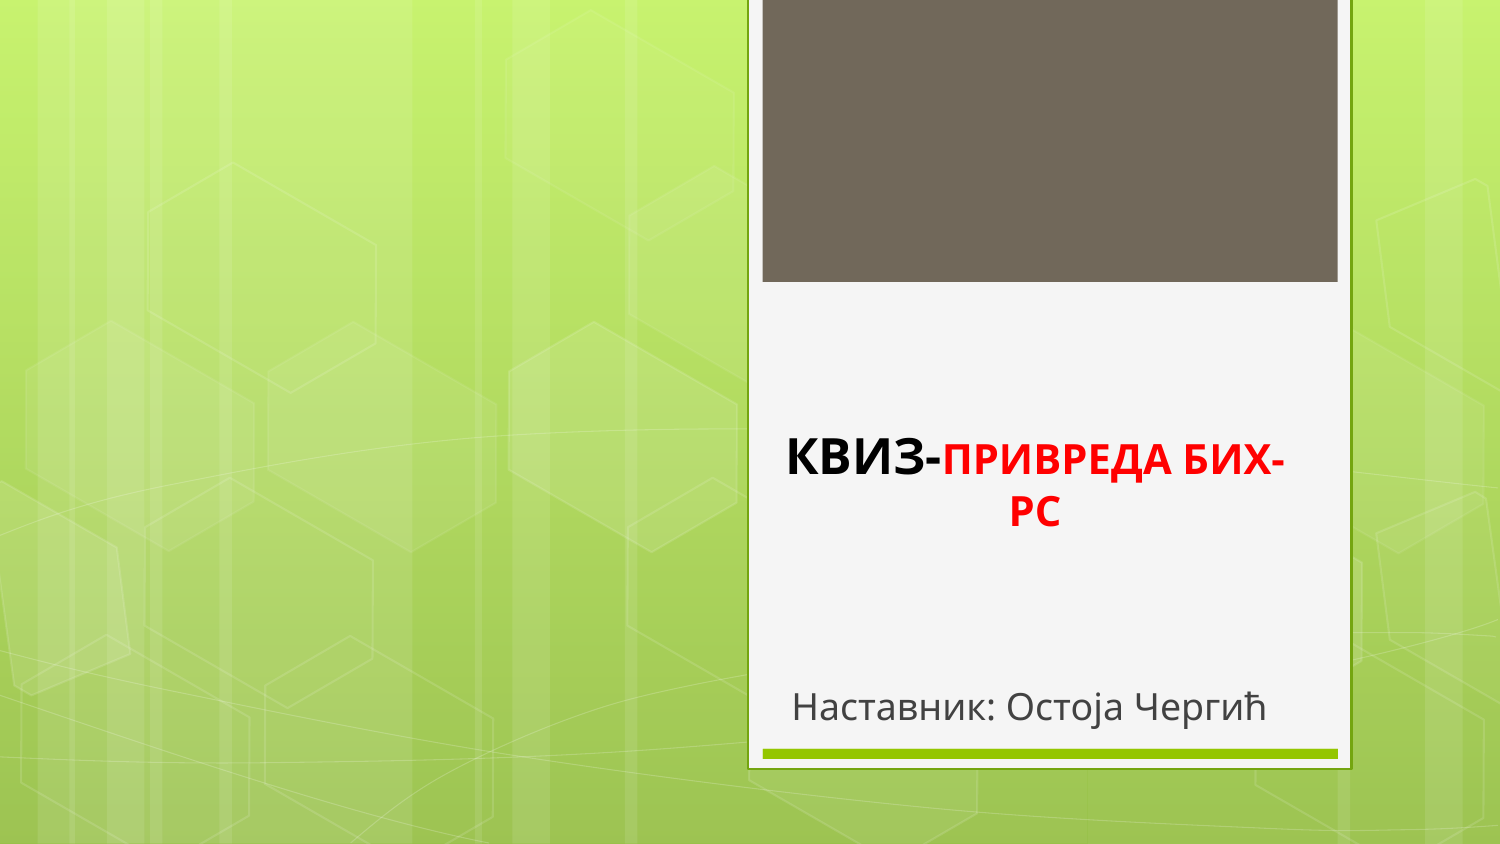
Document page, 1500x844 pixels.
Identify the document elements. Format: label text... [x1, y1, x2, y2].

title КВИЗ-ПРИВРЕДА БИХ-РС [750, 333, 1320, 543]
subtitle Наставник: Остоја Чергић [776, 675, 1320, 741]
